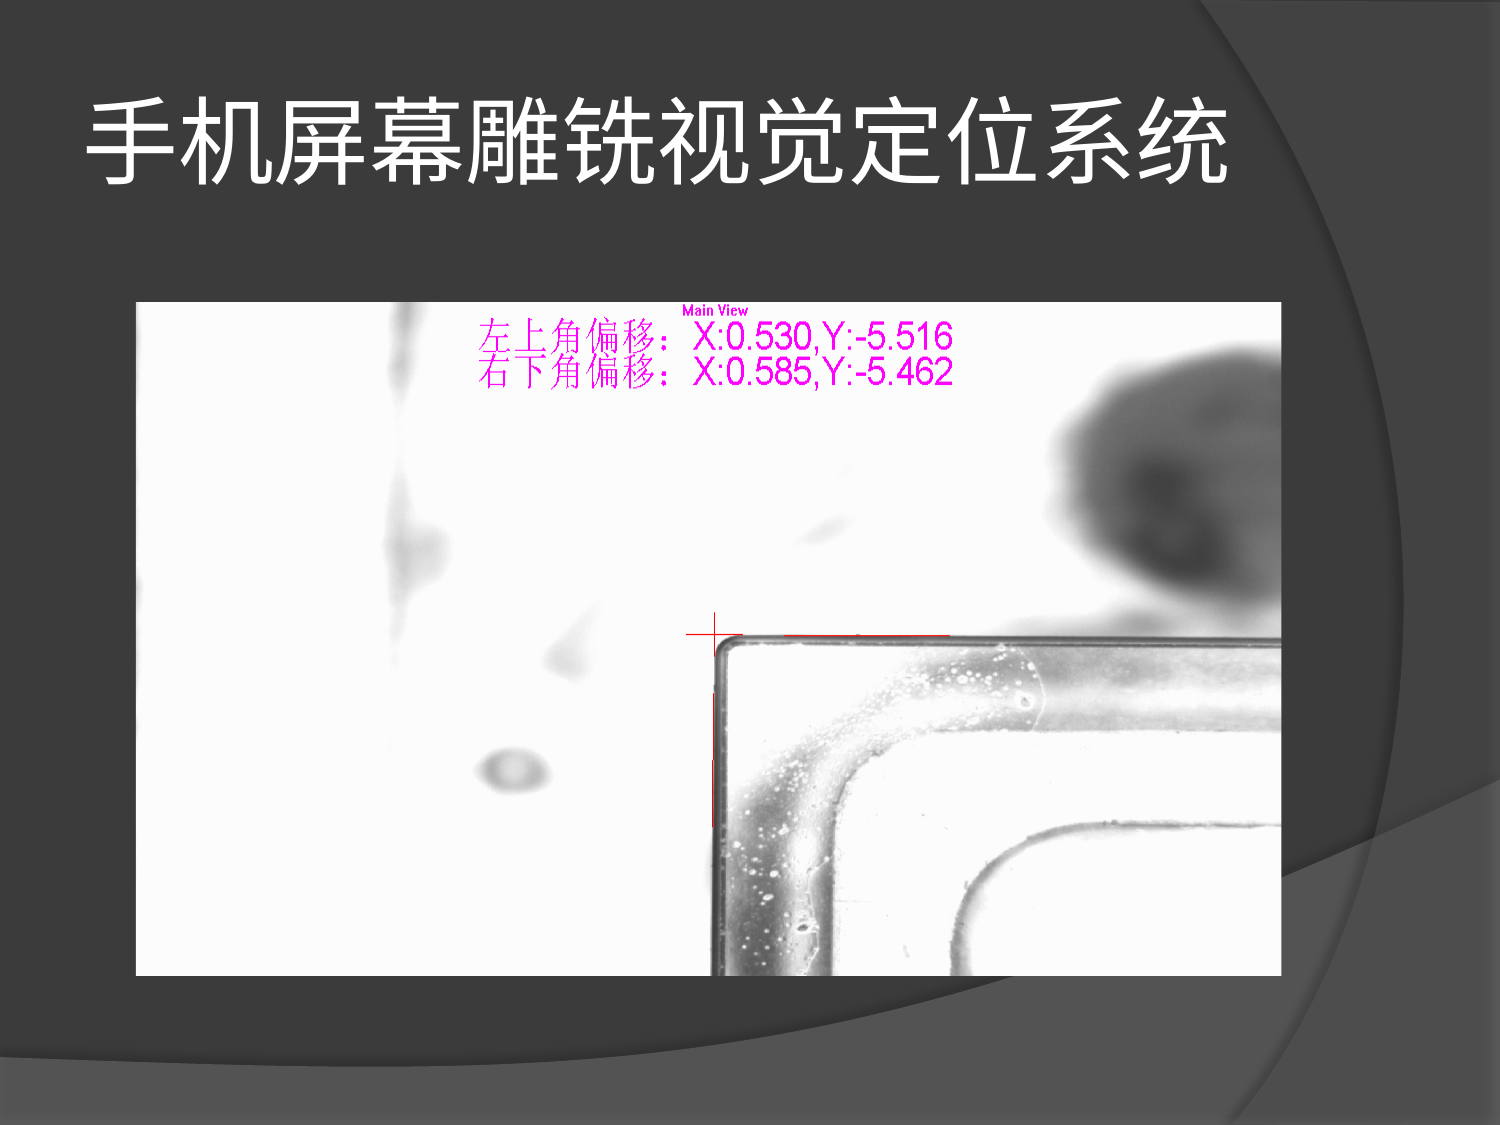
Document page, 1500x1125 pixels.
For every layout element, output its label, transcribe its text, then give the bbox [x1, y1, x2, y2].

title 手机屏幕雕铣视觉定位系统 [75, 45, 1300, 233]
picture [135, 302, 1282, 977]
